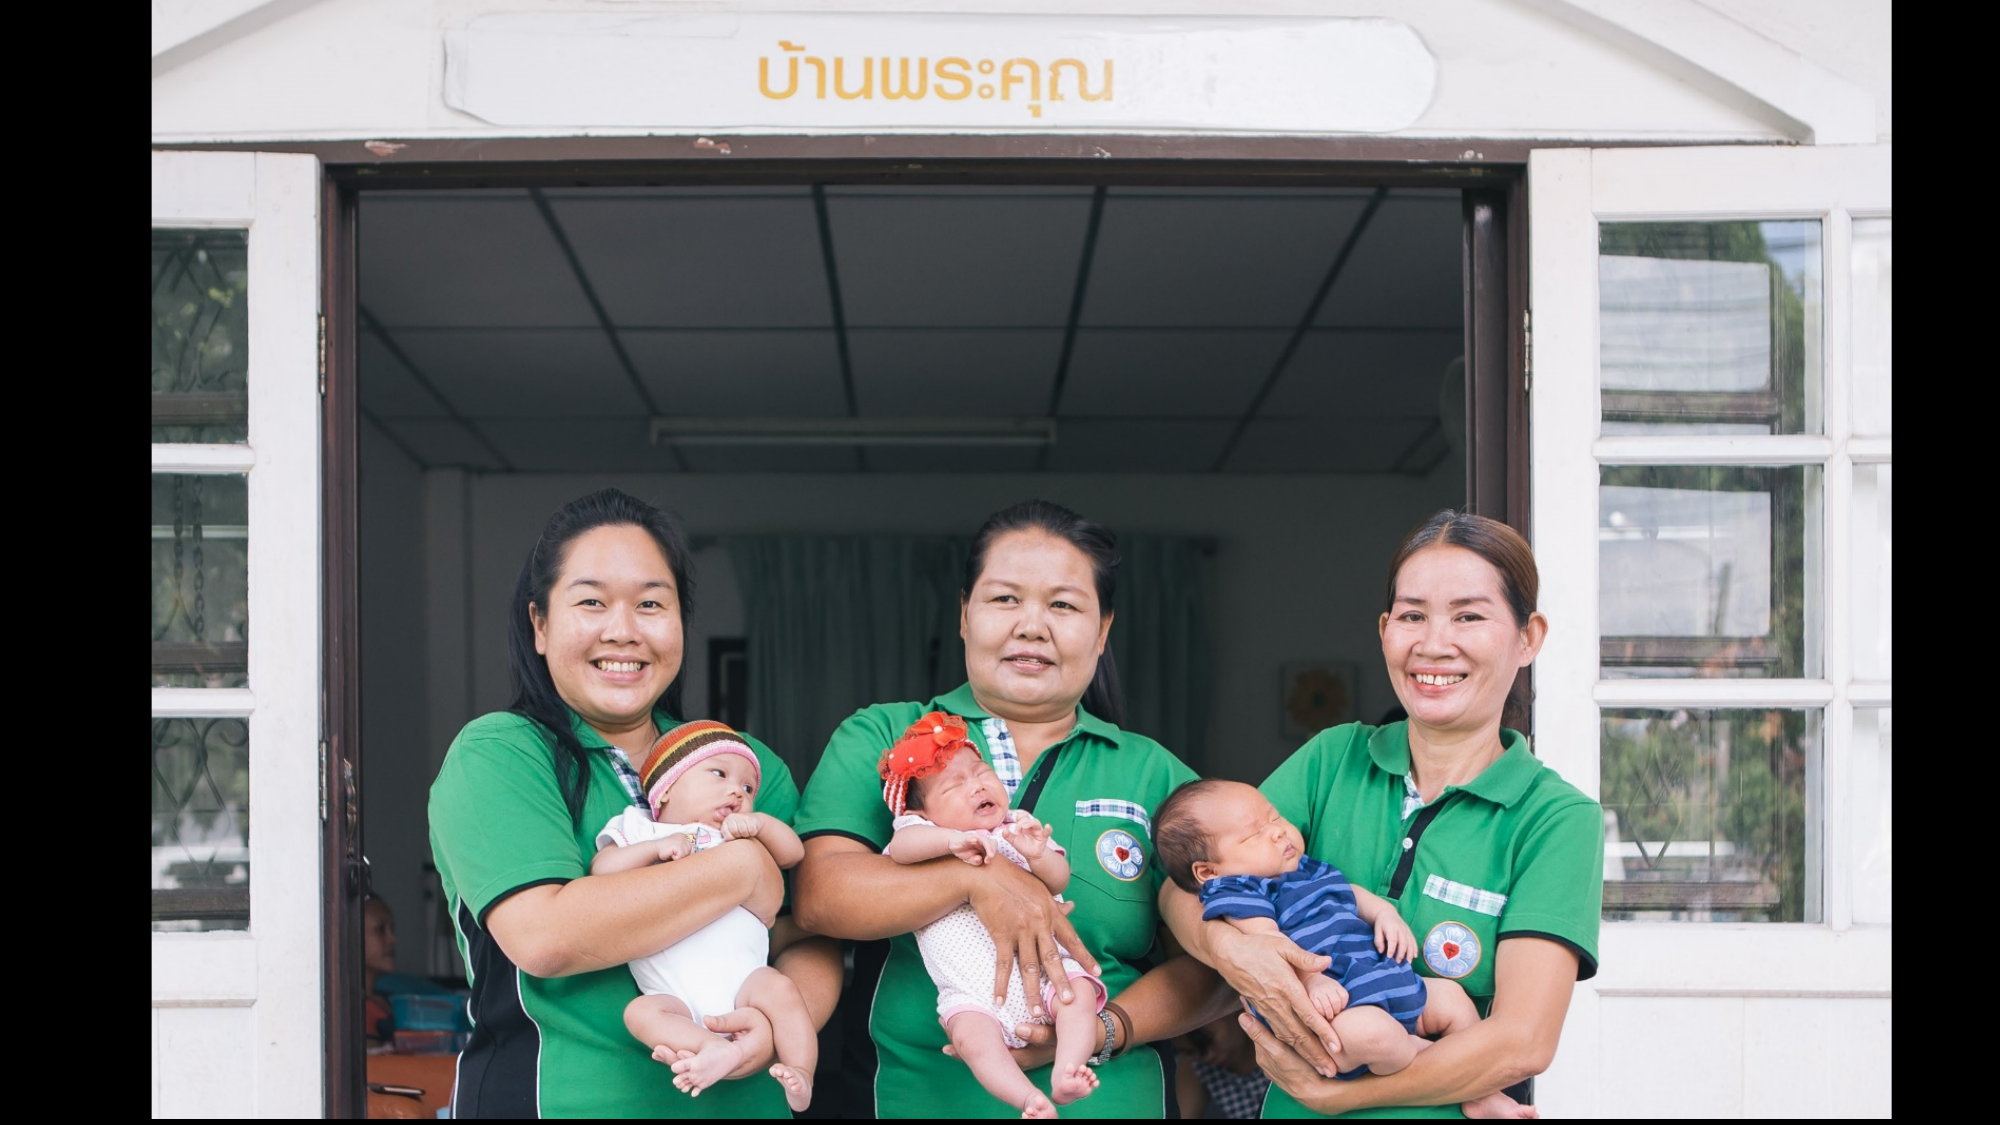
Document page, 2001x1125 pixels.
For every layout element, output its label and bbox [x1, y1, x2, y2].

picture [151, 0, 1892, 1119]
